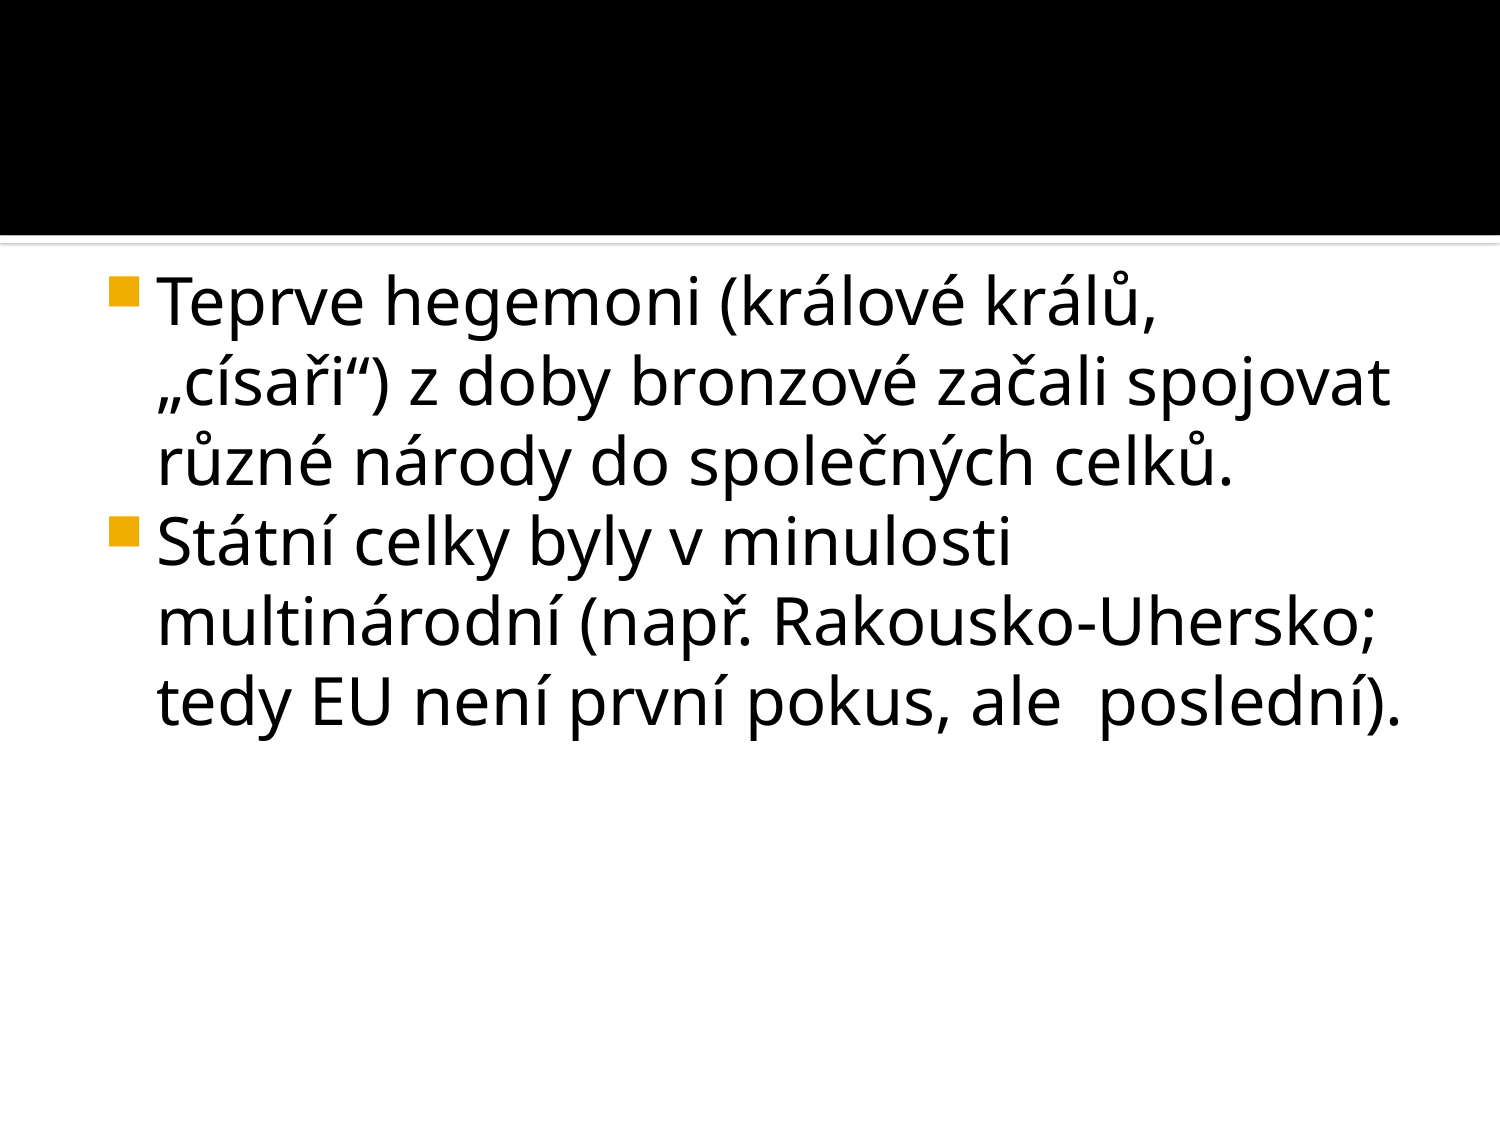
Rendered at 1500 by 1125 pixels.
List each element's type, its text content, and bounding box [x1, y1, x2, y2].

list Teprve hegemoni (králové králů, „císaři“) z doby bronzové začali spojovat různé národy do společných celků. Státní celky byly v minulosti multinárodní (např. Rakousko-Uhersko; tedy EU není první pokus, ale poslední). [75, 243, 1425, 1100]
